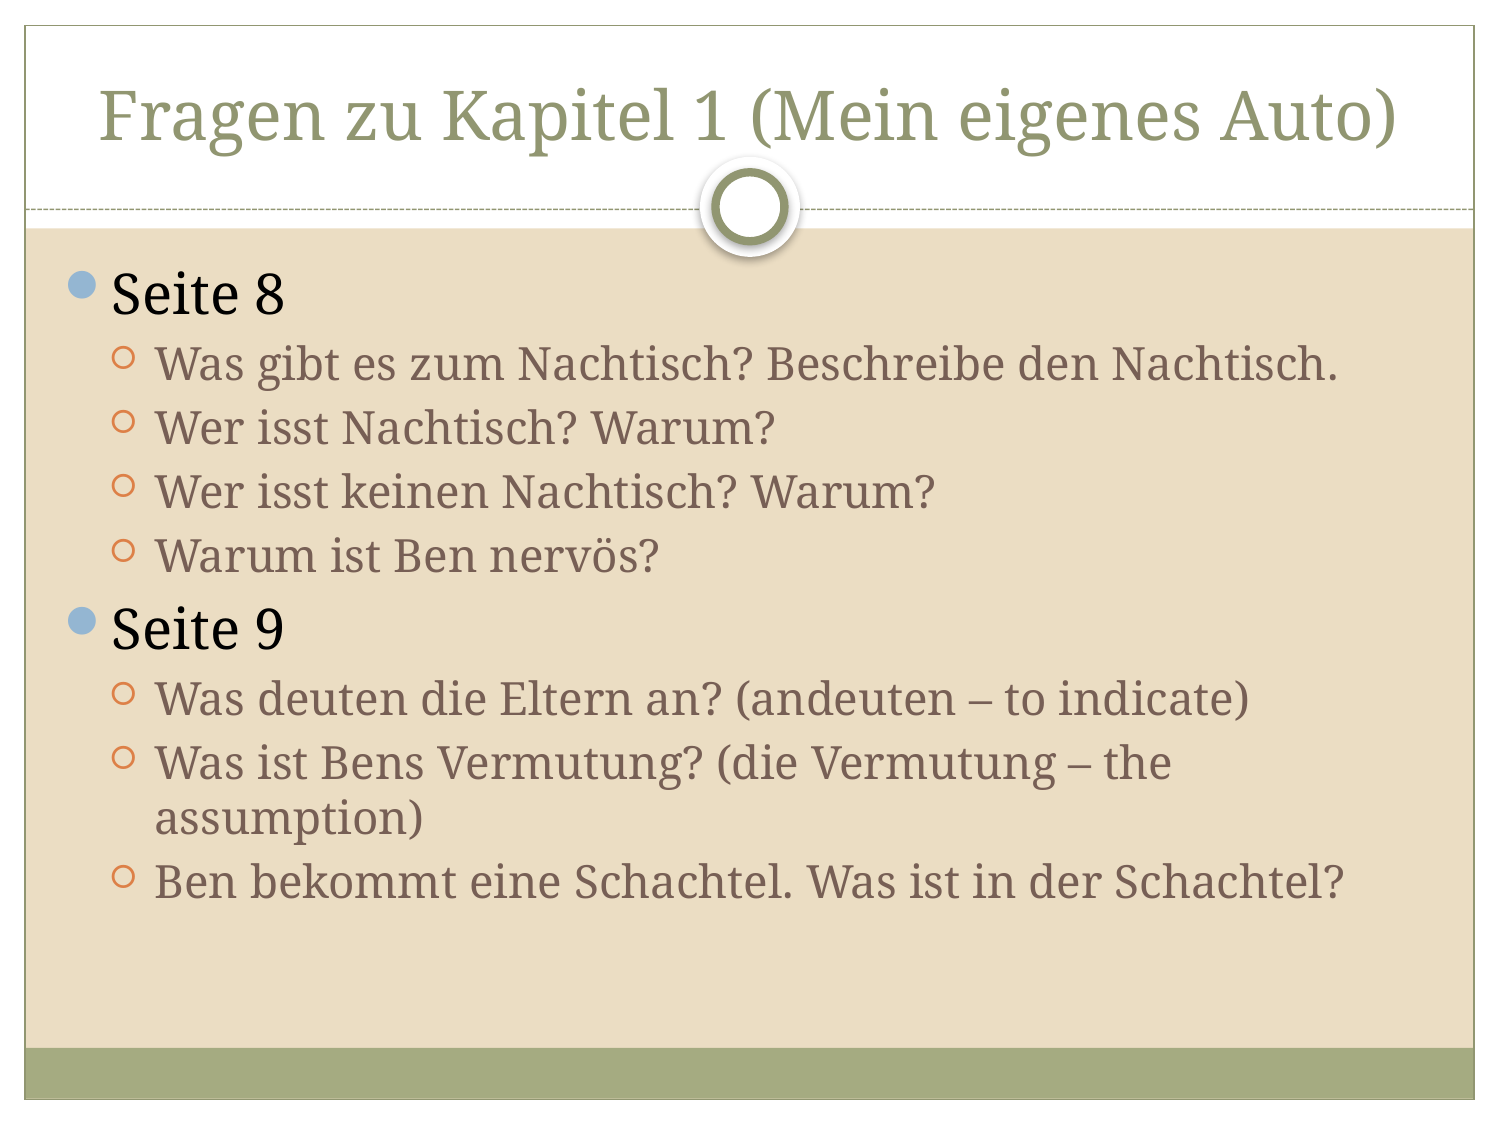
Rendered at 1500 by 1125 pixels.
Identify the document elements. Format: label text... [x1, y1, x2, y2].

list Seite 8 Was gibt es zum Nachtisch? Beschreibe den Nachtisch. Wer isst Nachtisch? Warum? Wer isst keinen Nachtisch? Warum? Warum ist Ben nervös? Seite 9 Was deuten die Eltern an? (andeuten – to indicate) Was ist Bens Vermutung? (die Vermutung – the assumption) Ben bekommt eine Schachtel. Was ist in der Schachtel? [49, 250, 1445, 1001]
title Fragen zu Kapitel 1 (Mein eigenes Auto) [49, 37, 1450, 162]
